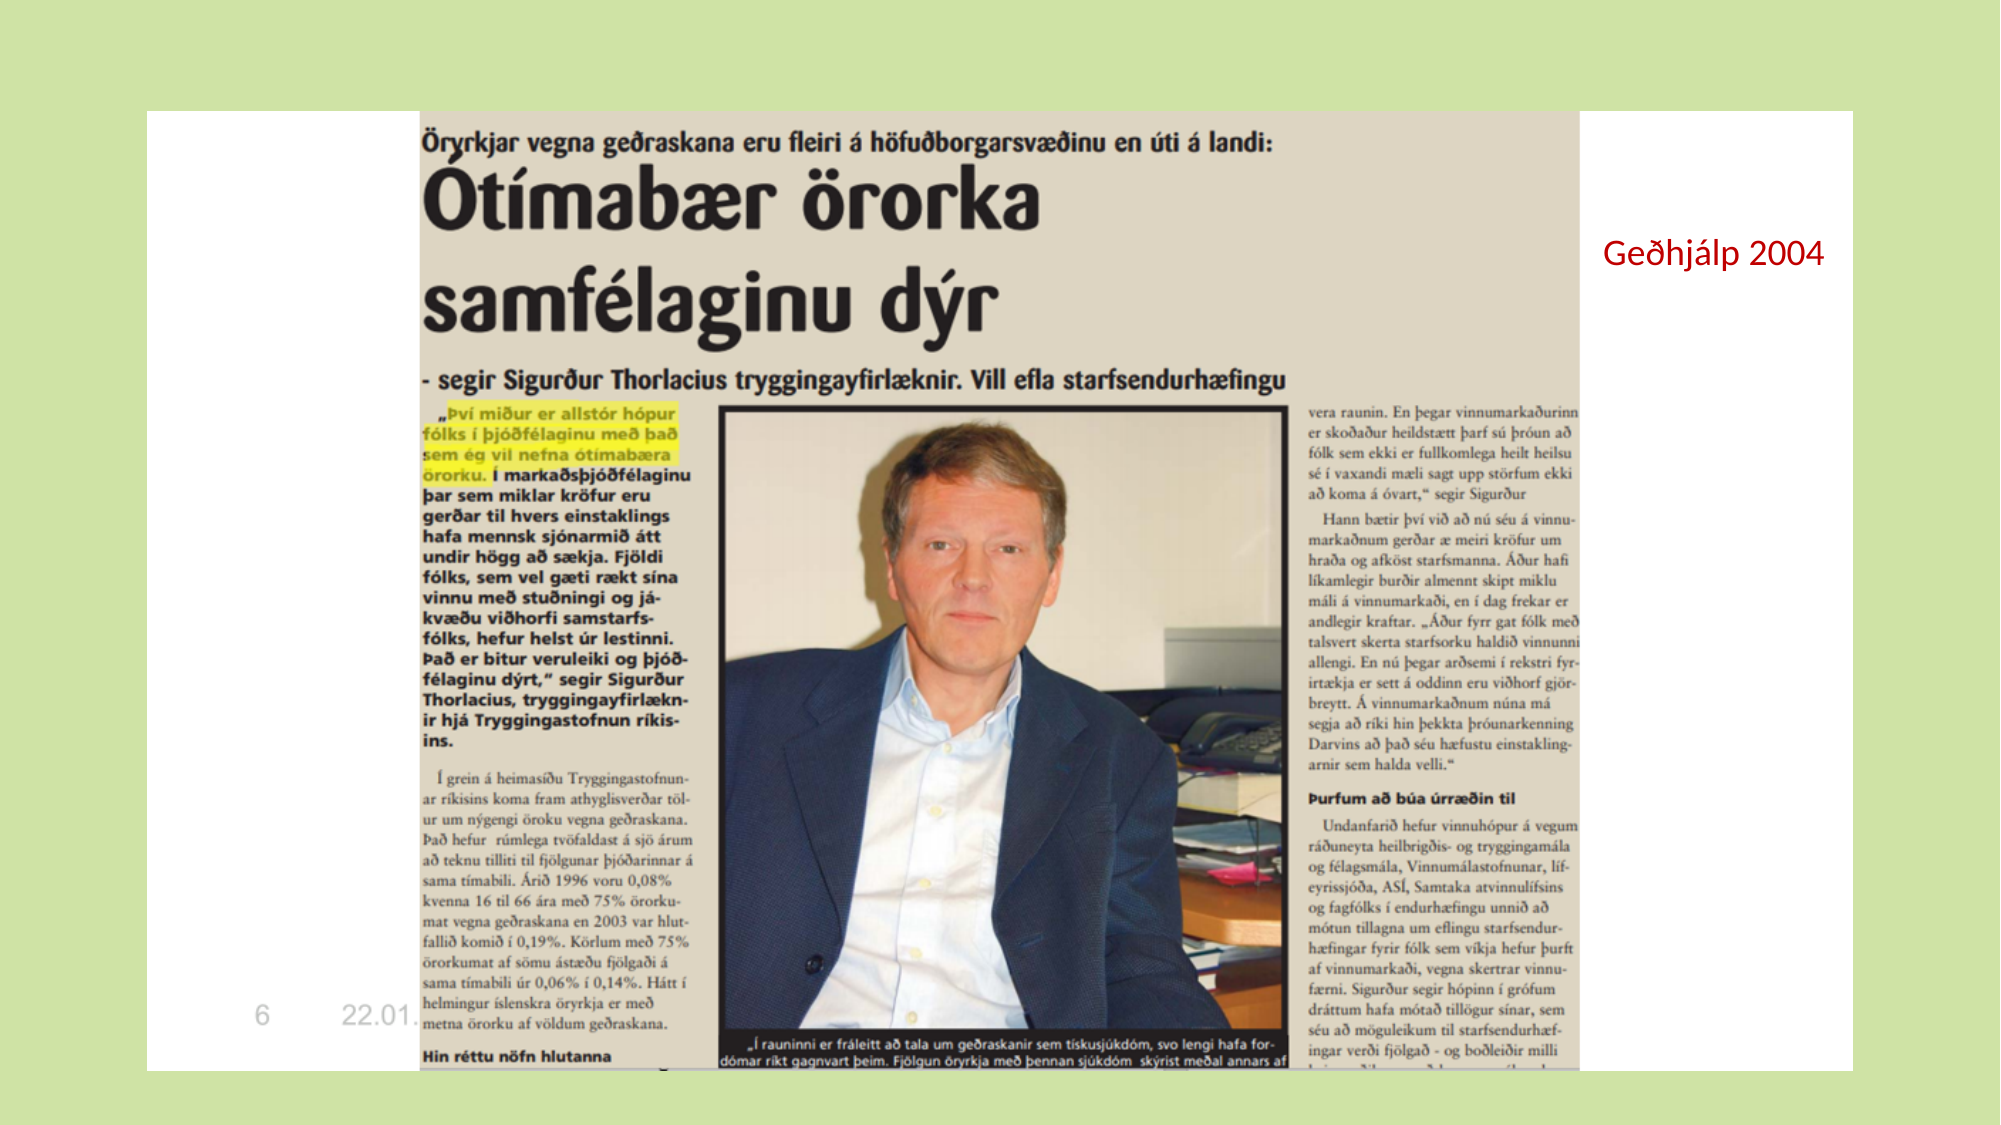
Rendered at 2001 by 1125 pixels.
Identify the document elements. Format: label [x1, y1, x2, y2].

picture [147, 111, 1853, 1071]
